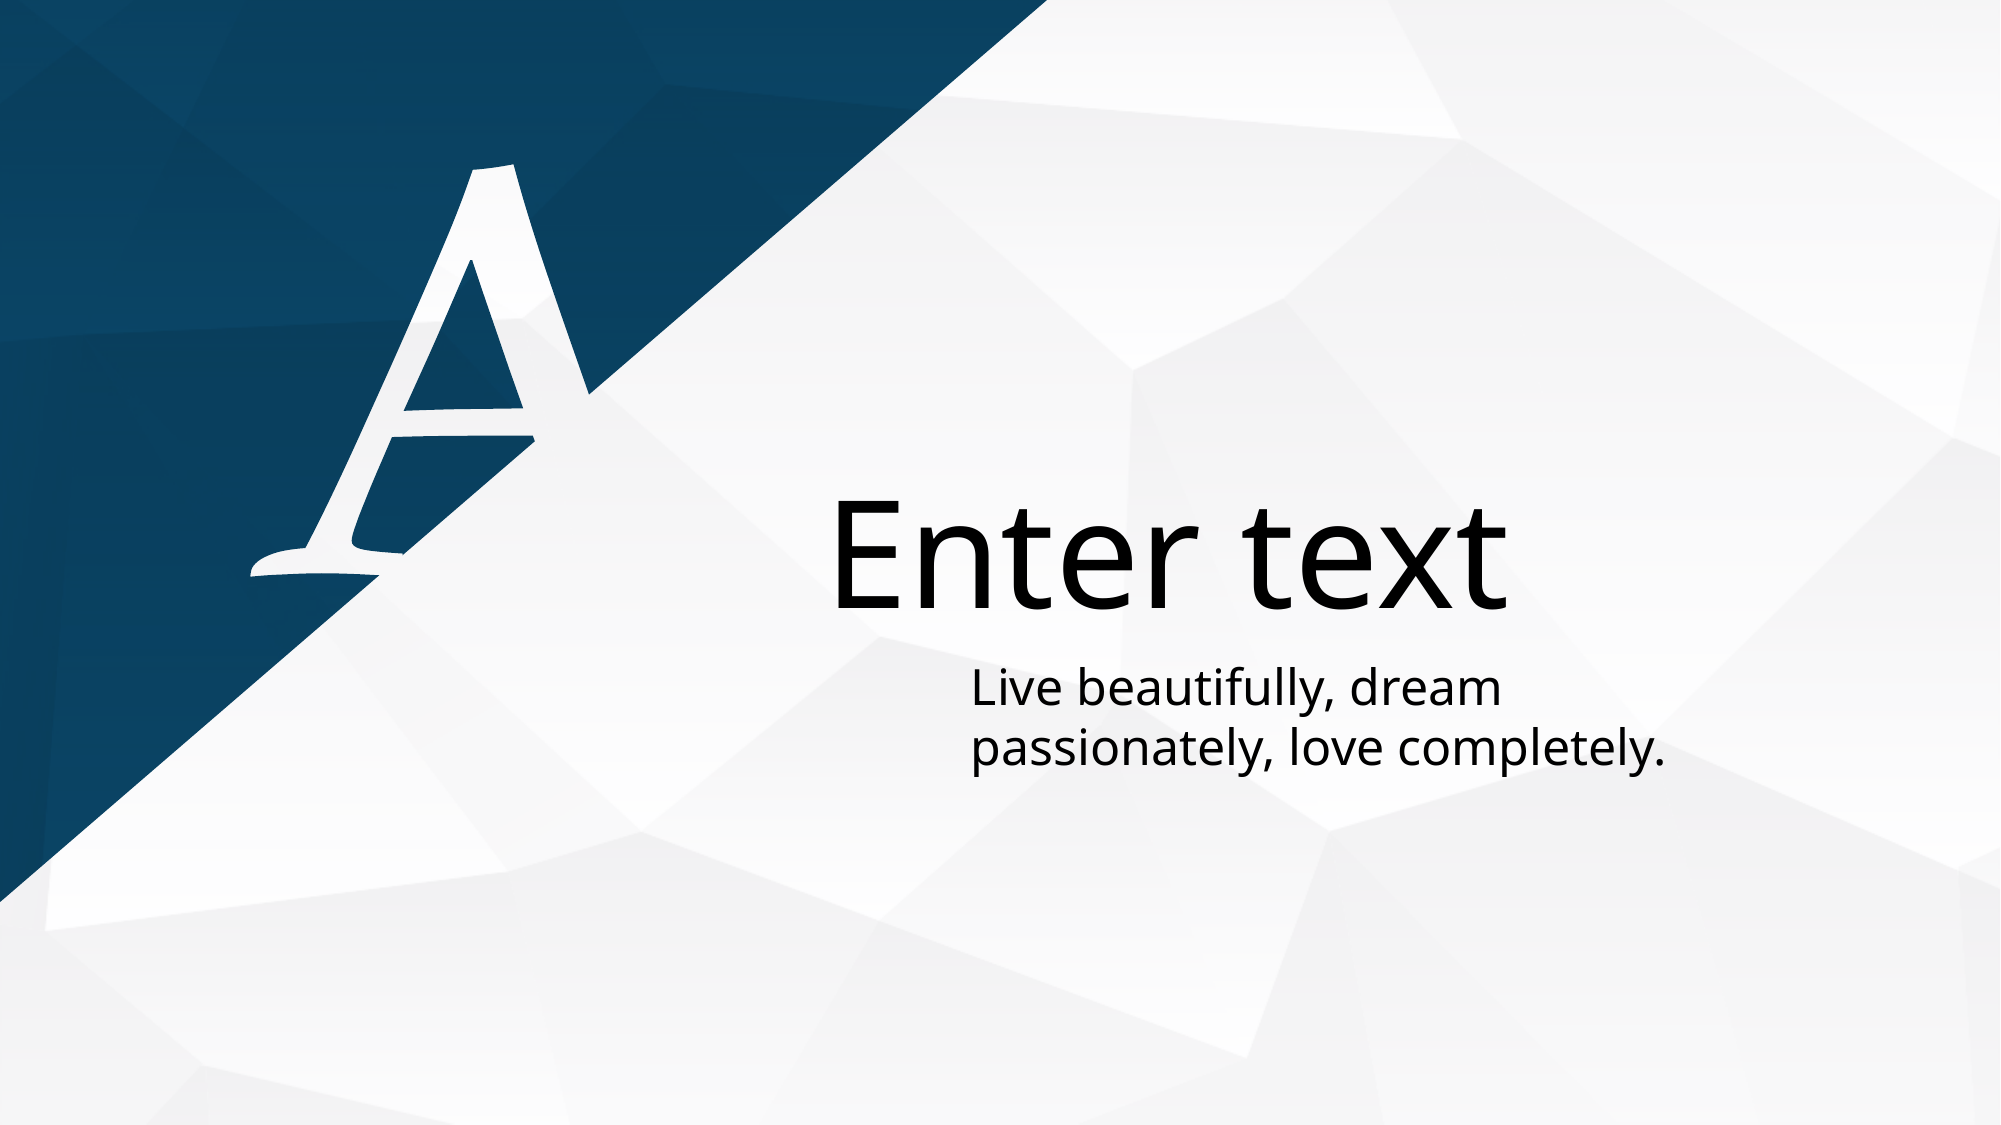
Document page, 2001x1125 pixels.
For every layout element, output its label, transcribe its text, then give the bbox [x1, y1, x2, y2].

text_box Enter text [1047, 450, 1700, 646]
text_box Live beautifully, dream passionately, love completely. [1047, 647, 1791, 783]
picture [0, 0, 2001, 1125]
